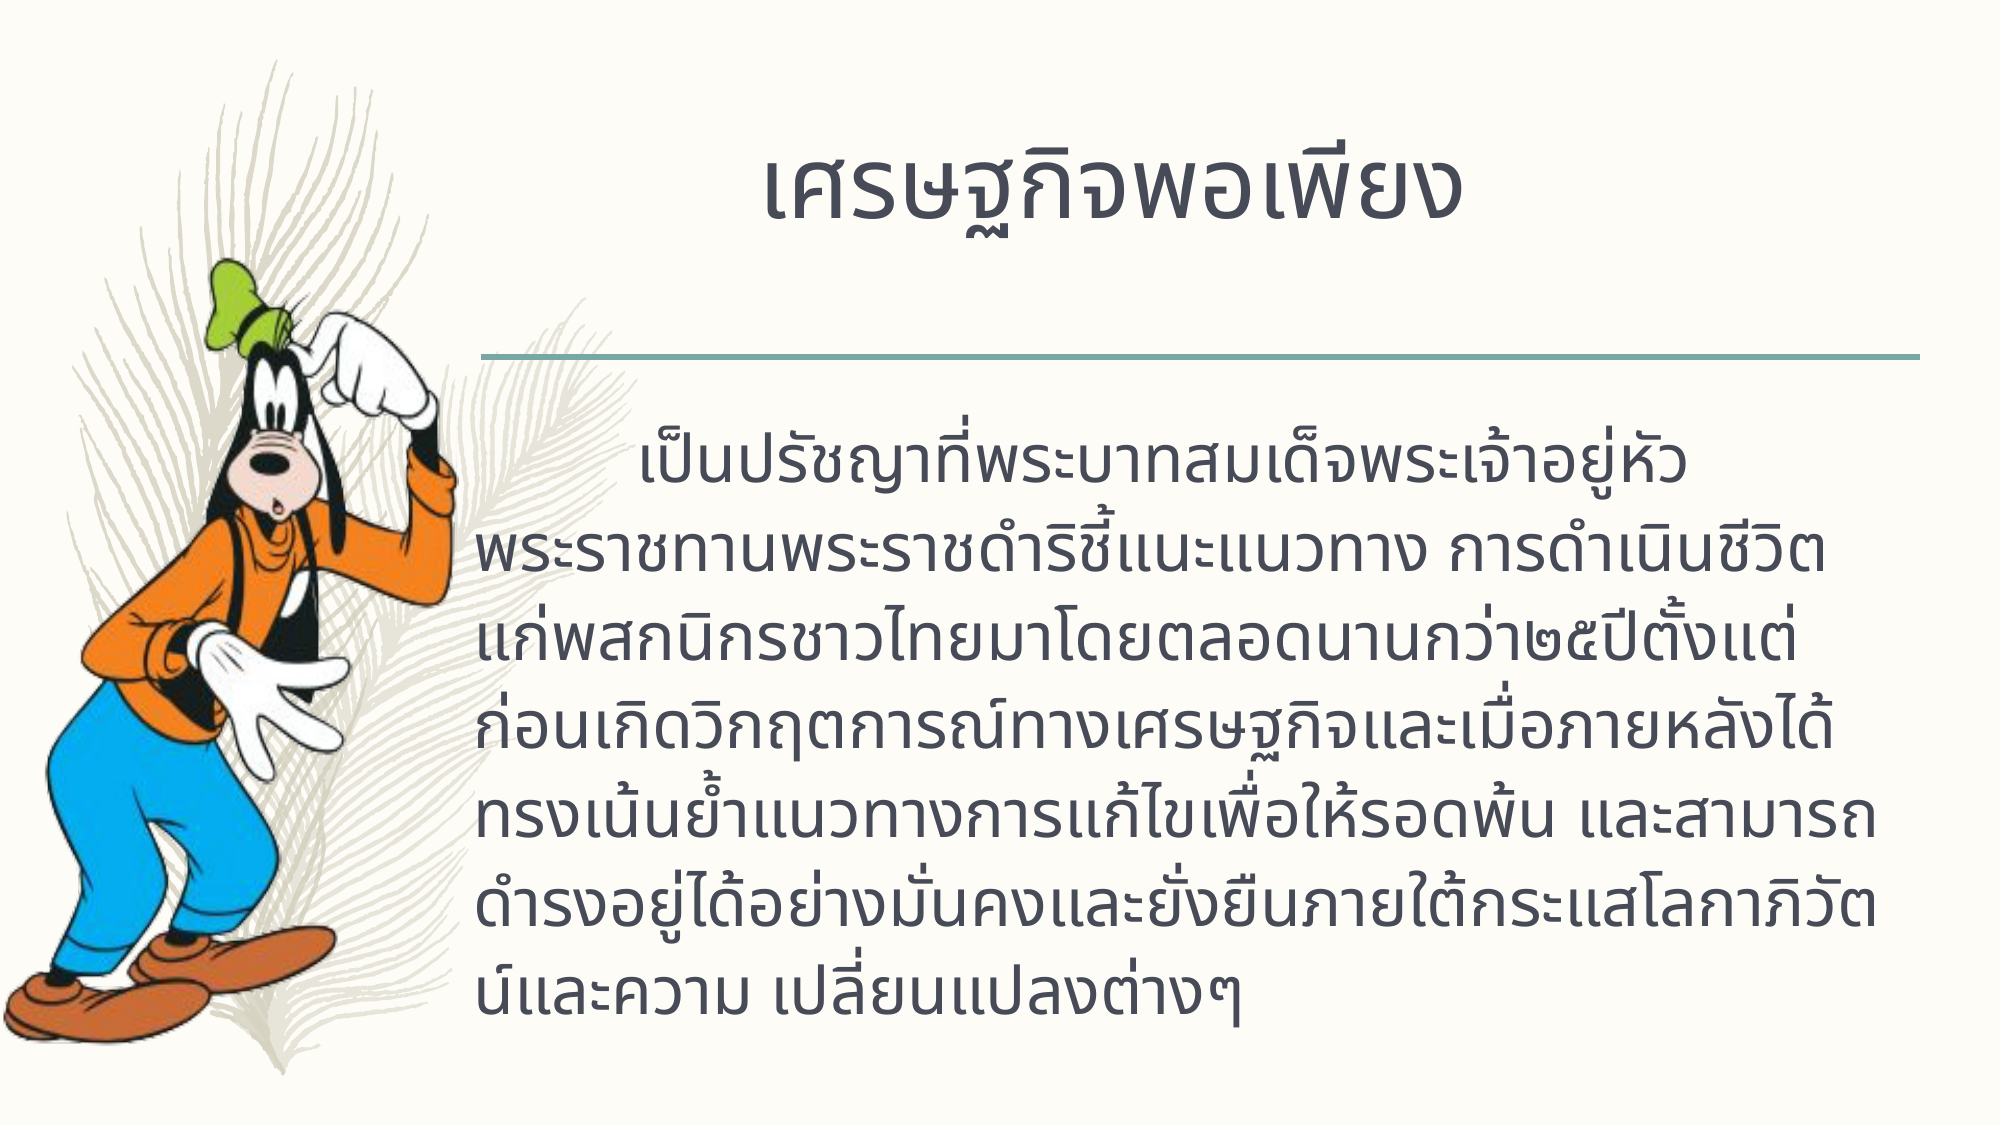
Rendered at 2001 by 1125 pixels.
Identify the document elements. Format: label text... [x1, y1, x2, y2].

list เป็นปรัชญาที่พระบาทสมเด็จพระเจ้าอยู่หัวพระราชทานพระราชดำริชี้แนะแนวทาง การดำเนินชีวิตแก่พสกนิกรชาวไทยมาโดยตลอดนานกว่า๒๕ปีตั้งแต่ก่อนเกิดวิกฤตการณ์ทางเศรษฐกิจและเมื่อภายหลังได้ทรงเน้นย้ำแนวทางการแก้ไขเพื่อให้รอดพ้น และสามารถดำรงอยู่ได้อย่างมั่นคงและยั่งยืนภายใต้กระแสโลกาภิวัตน์และความ เปลี่ยนแปลงต่างๆ [458, 399, 1920, 1054]
title เศรษฐกิจพอเพียง [743, 115, 2000, 372]
picture [0, 254, 459, 1052]
